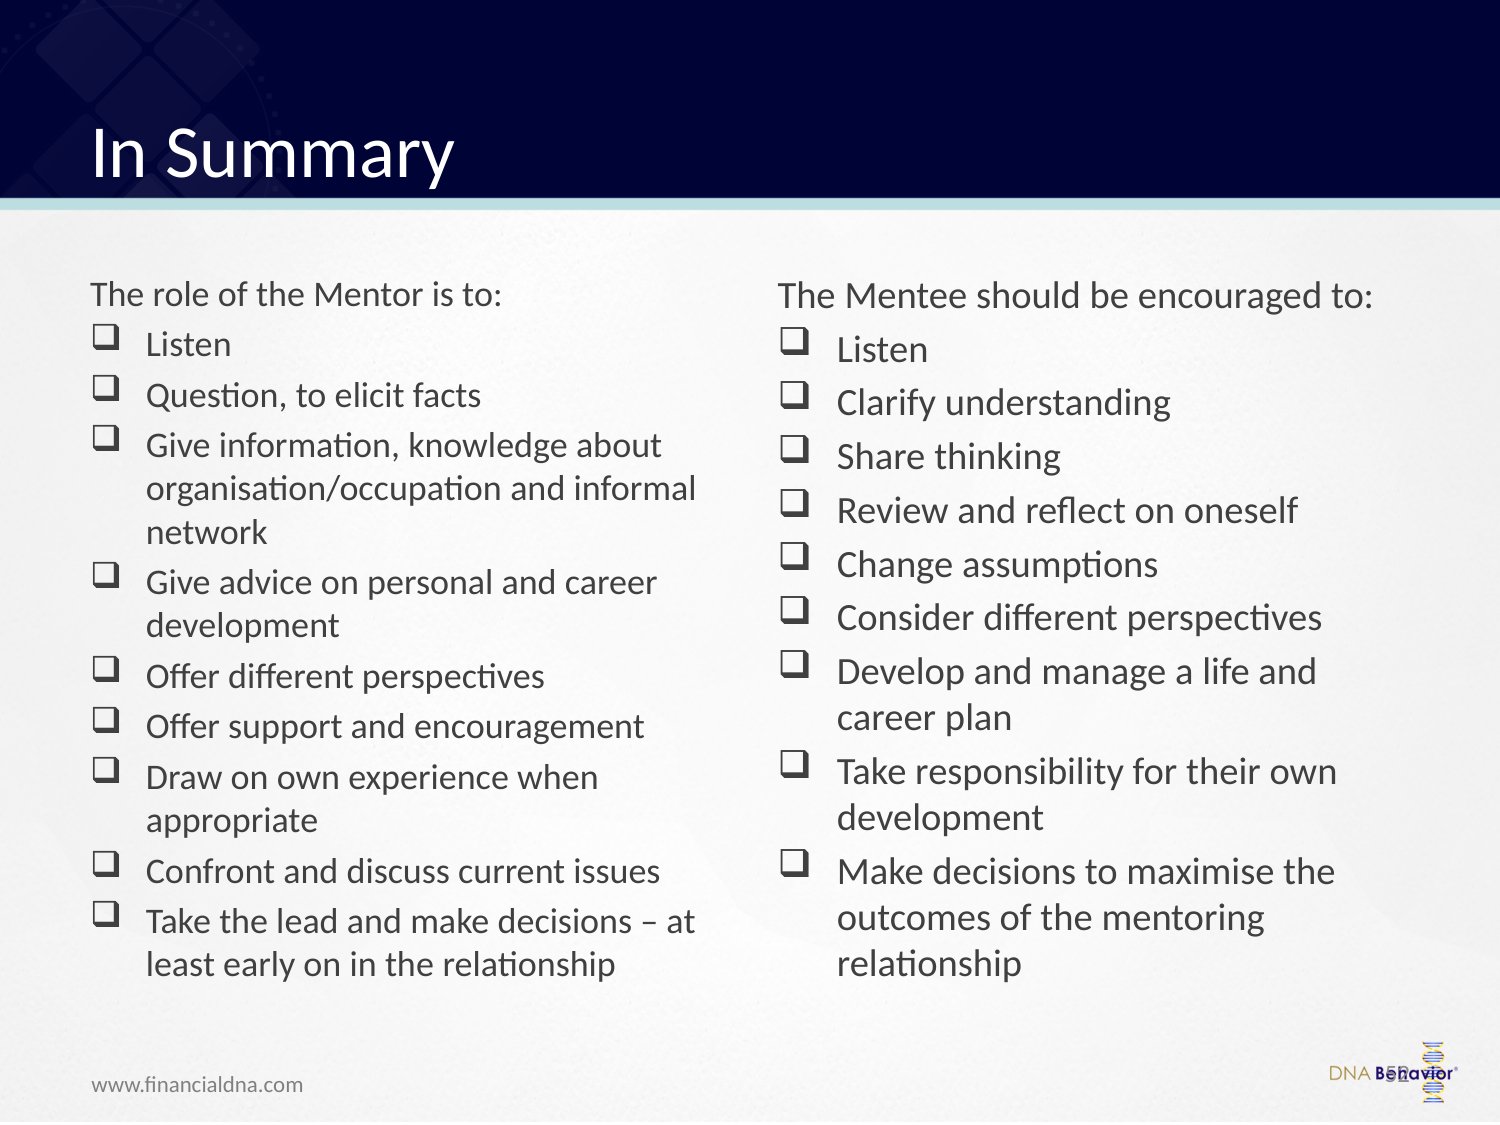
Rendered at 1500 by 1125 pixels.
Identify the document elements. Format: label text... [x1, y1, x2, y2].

picture [0, 0, 1500, 1125]
slide_number 52 [1074, 1042, 1425, 1103]
list The Mentee should be encouraged to: Listen Clarify understanding Share thinking Review and reflect on oneself Change assumptions Consider different perspectives Develop and manage a life and career plan Take responsibility for their own development Make decisions to maximise the outcomes of the mentoring relationship [762, 262, 1425, 1005]
title In Summary [75, 37, 1425, 200]
list The role of the Mentor is to: Listen Question, to elicit facts Give information, knowledge about organisation/occupation and informal network Give advice on personal and career development Offer different perspectives Offer support and encouragement Draw on own experience when appropriate Confront and discuss current issues Take the lead and make decisions – at least early on in the relationship [75, 262, 738, 1005]
